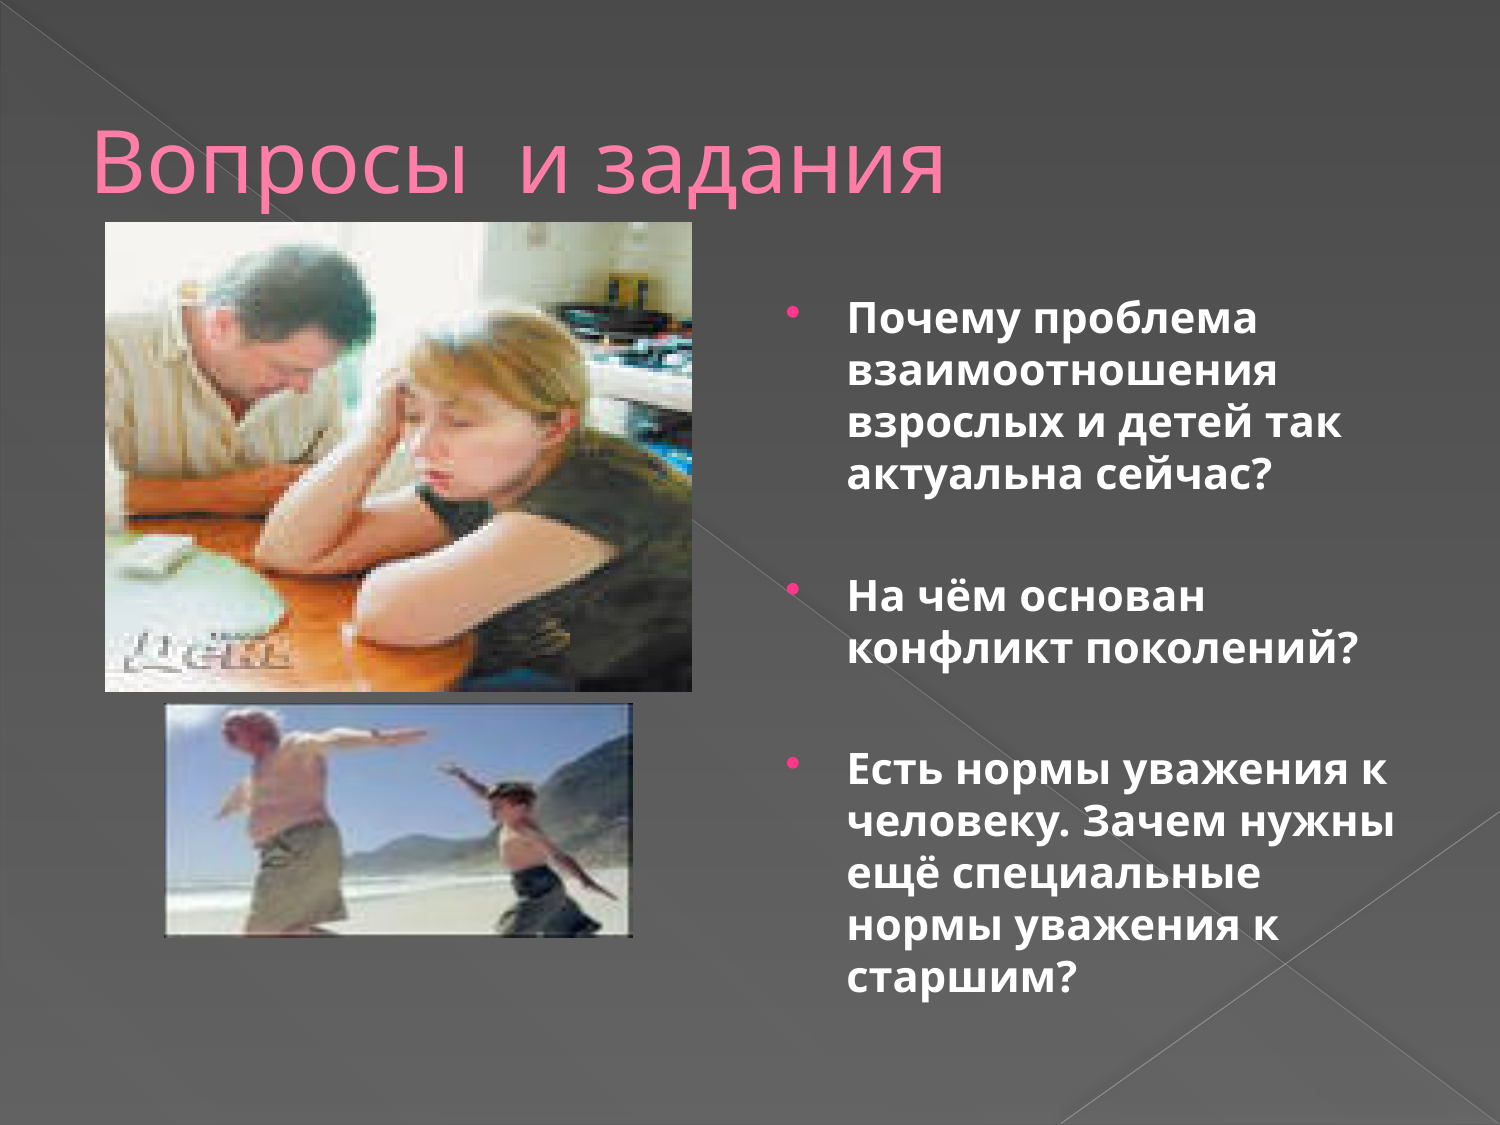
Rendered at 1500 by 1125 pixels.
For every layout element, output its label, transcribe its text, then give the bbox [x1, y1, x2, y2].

list Почему проблема взаимоотношения взрослых и детей так актуальна сейчас? На чём основан конфликт поколений? Есть нормы уважения к человеку. Зачем нужны ещё специальные нормы уважения к старшим? [762, 282, 1425, 1025]
title Вопросы и задания [75, 43, 1425, 274]
picture [105, 222, 692, 692]
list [163, 702, 633, 938]
